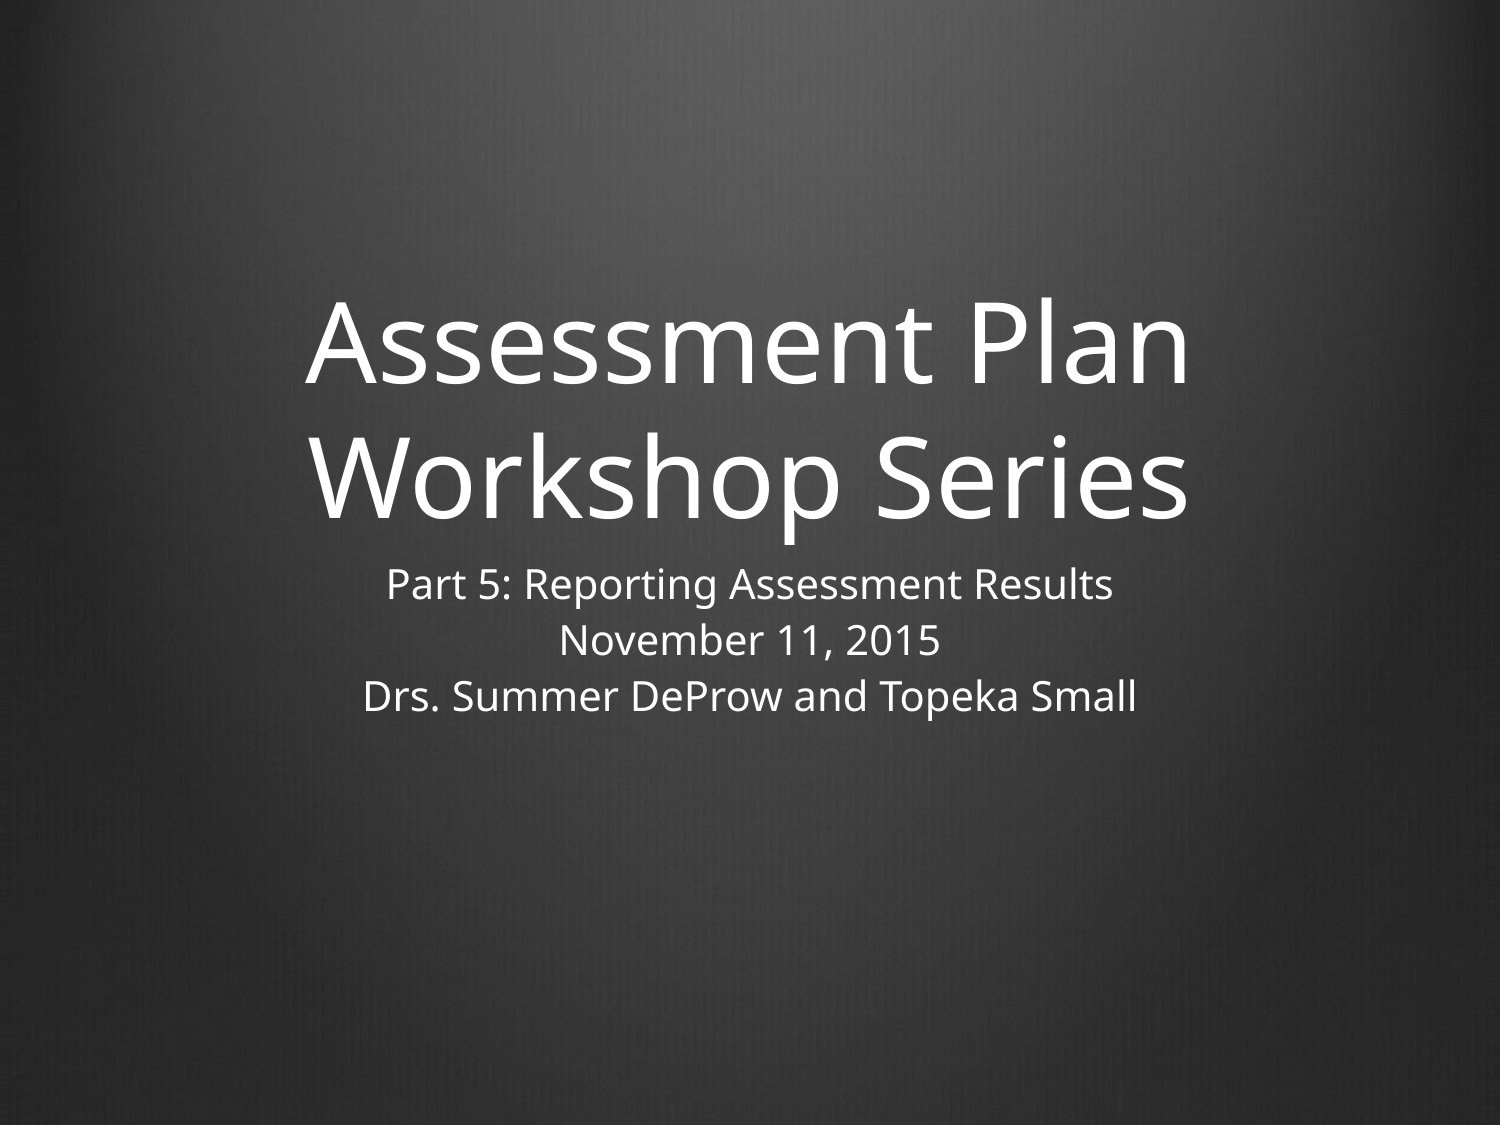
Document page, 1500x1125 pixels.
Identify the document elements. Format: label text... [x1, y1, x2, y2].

title Assessment Plan Workshop Series [112, 387, 1388, 549]
subtitle Part 5: Reporting Assessment Results November 11, 2015 Drs. Summer DeProw and Topeka Small [112, 549, 1388, 785]
